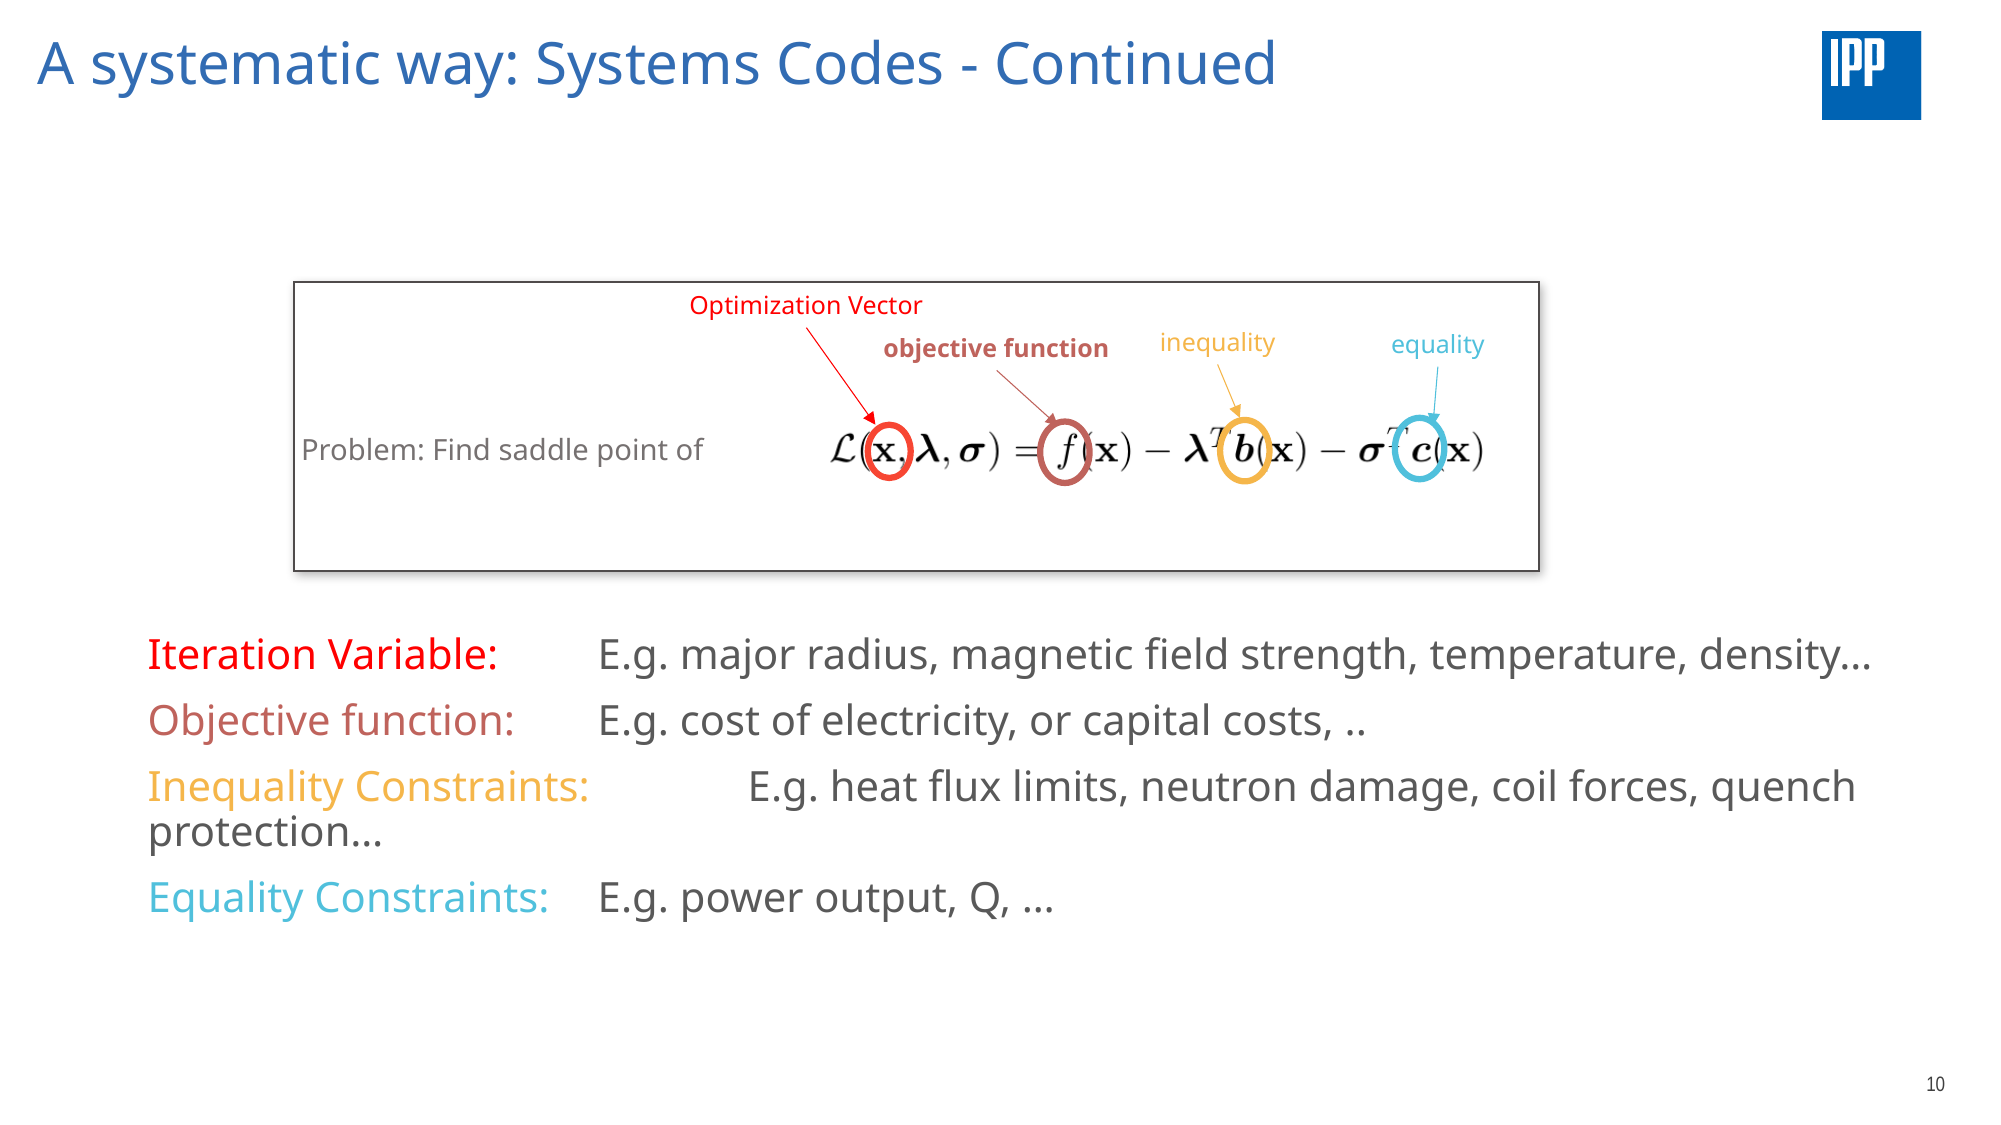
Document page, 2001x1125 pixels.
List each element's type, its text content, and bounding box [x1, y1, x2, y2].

slide_number 10 [1783, 1053, 1961, 1114]
title A systematic way: Systems Codes - Continued [23, 0, 1740, 105]
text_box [294, 282, 1539, 571]
list Iteration Variable: E.g. major radius, magnetic field strength, temperature, density… Objective function: E.g. cost of electricity, or capital costs, .. Inequality Constraints: E.g. heat flux limits, neutron damage, coil forces, quench protection… Equality Constraints: E.g. power output, Q, … [132, 626, 1961, 1125]
